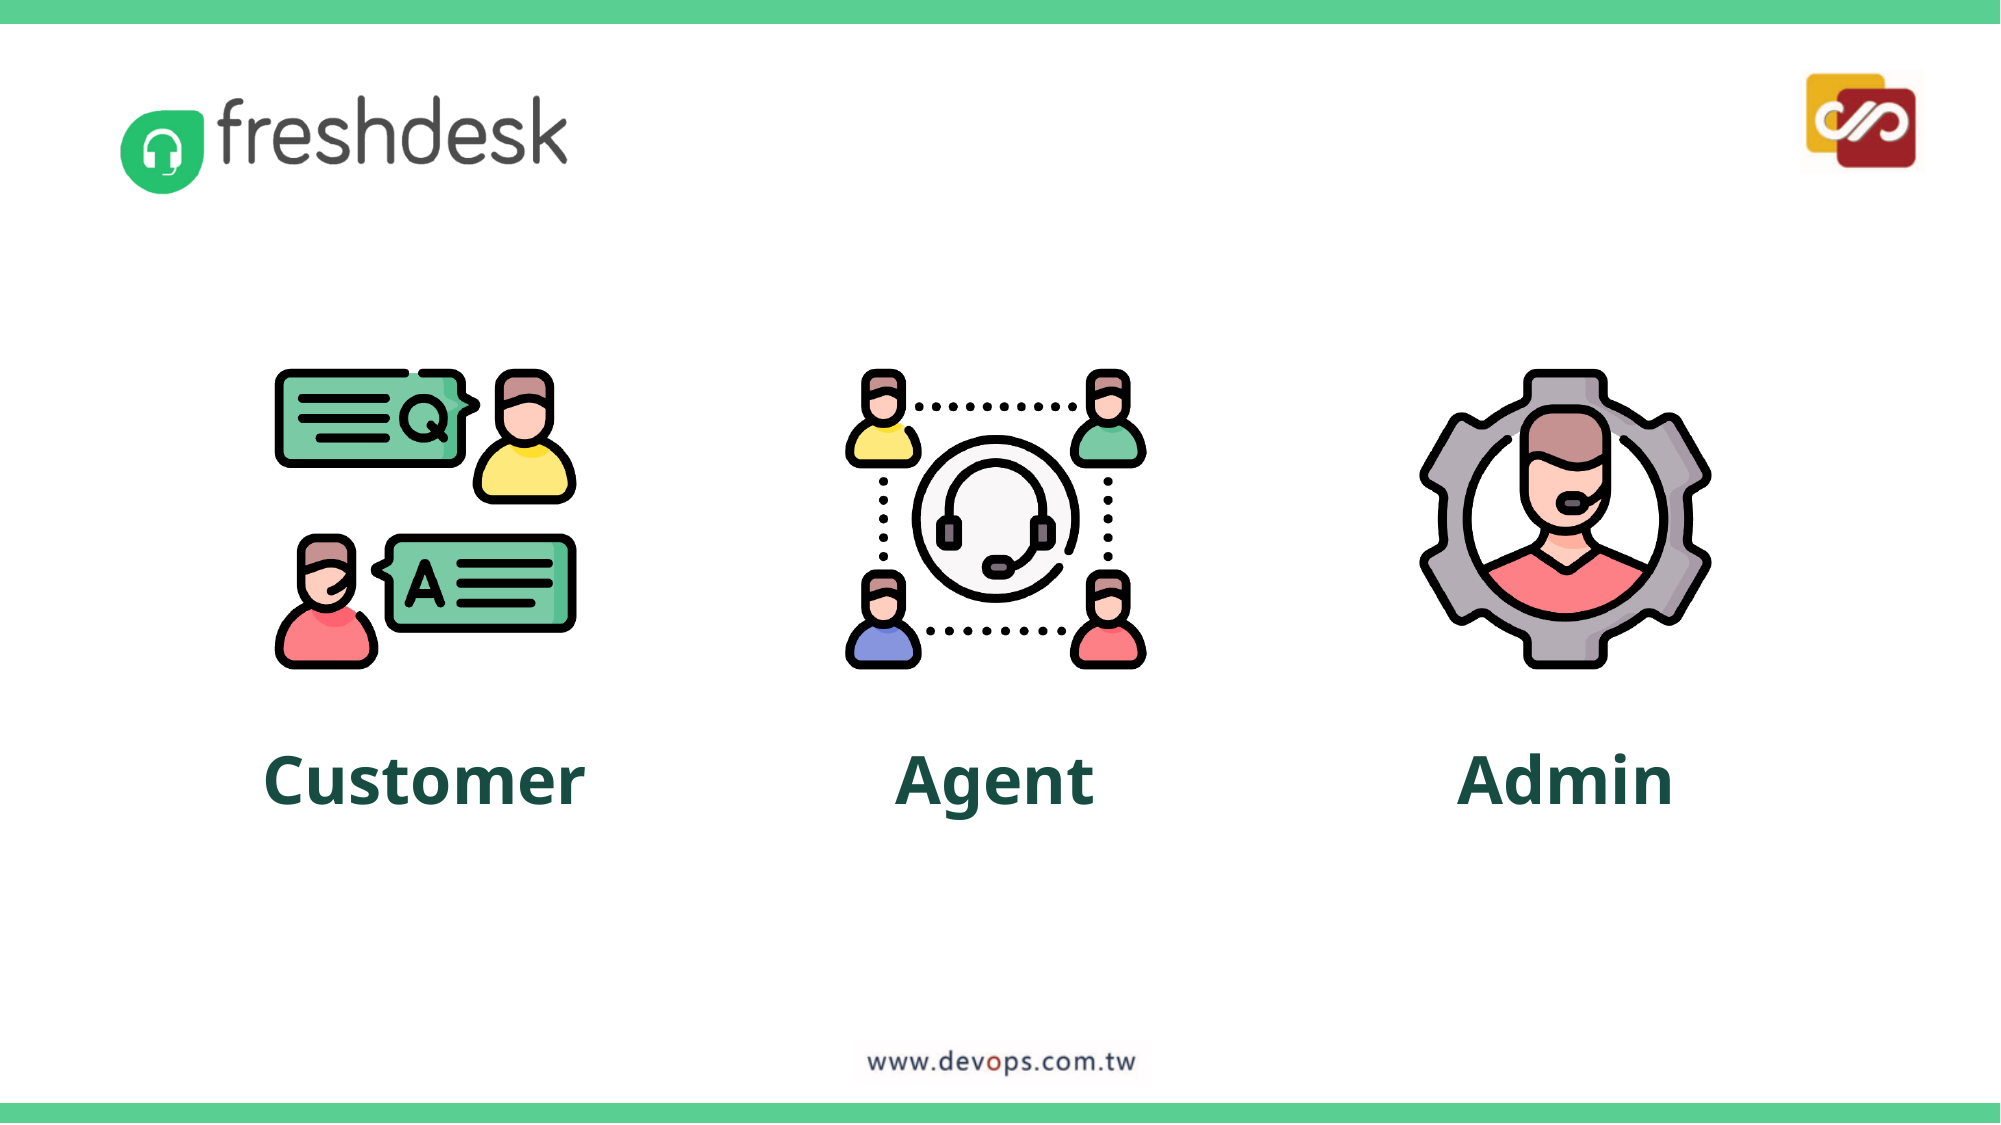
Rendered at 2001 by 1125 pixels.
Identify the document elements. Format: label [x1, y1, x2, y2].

picture [113, 82, 573, 207]
text_box [1365, 315, 1768, 826]
text_box [794, 315, 1197, 826]
picture [857, 1039, 1147, 1085]
text_box [223, 315, 627, 826]
picture [1800, 70, 1925, 173]
